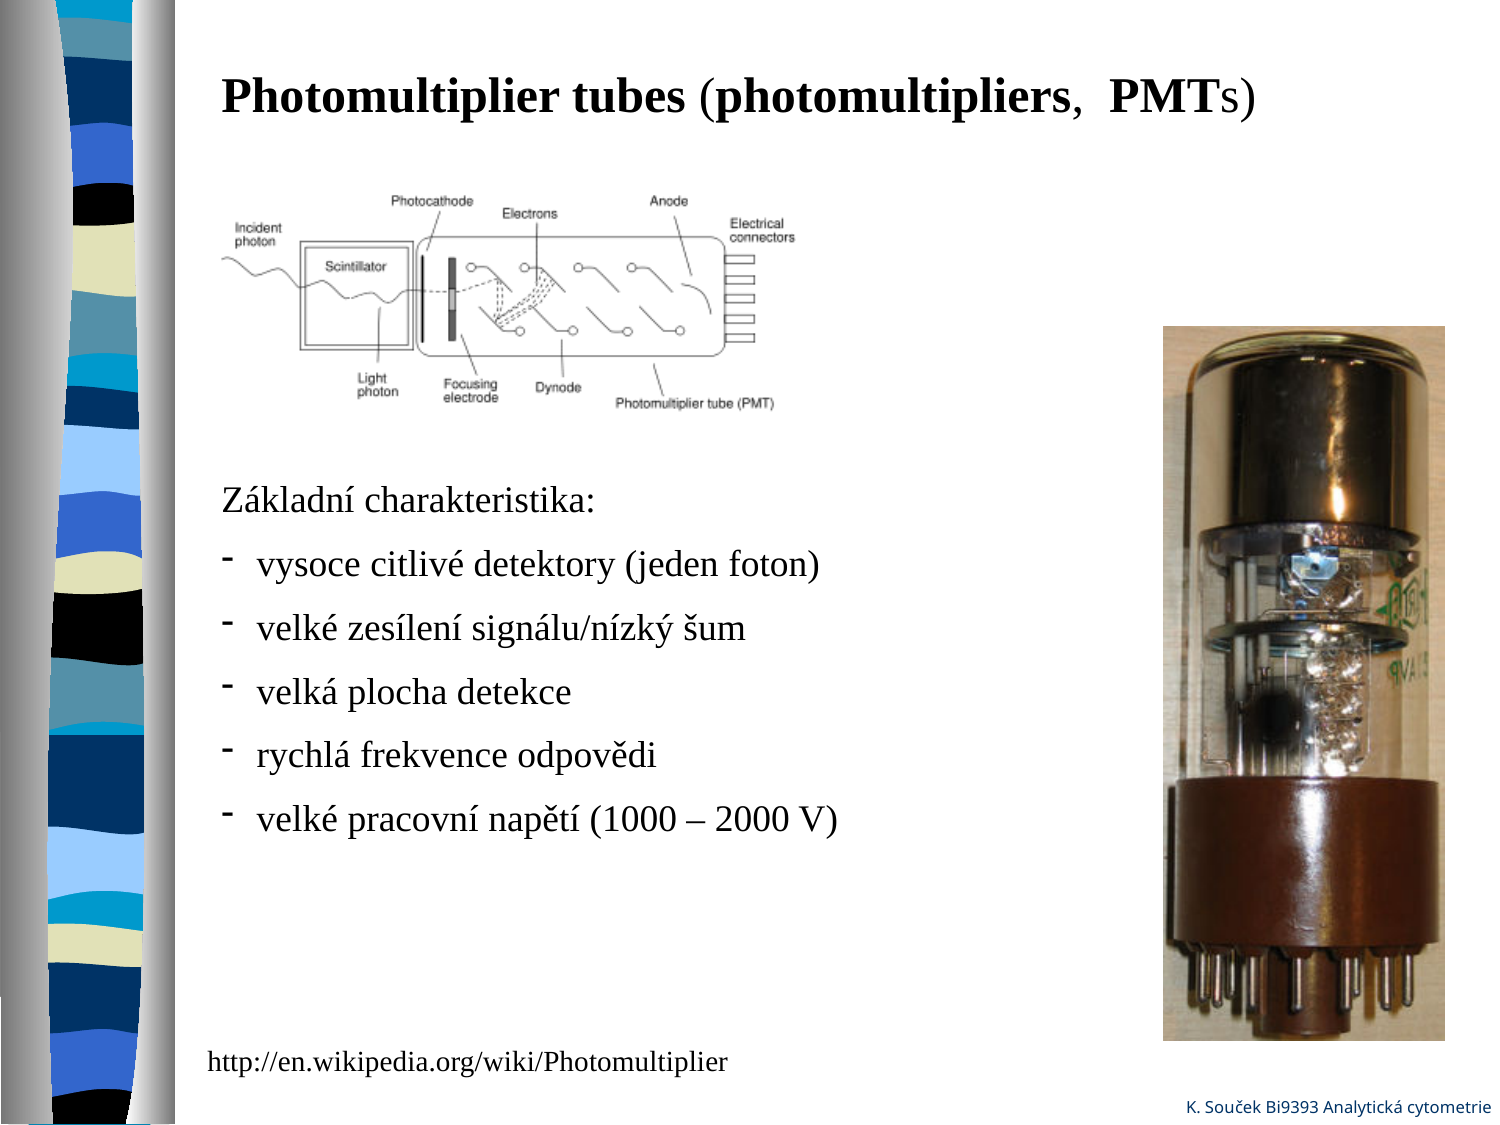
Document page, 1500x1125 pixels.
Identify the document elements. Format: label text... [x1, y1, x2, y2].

text_box Photomultiplier tubes (photomultipliers, PMTs) [206, 54, 1284, 130]
text_box K. Souček Bi9393 Analytická cytometrie [1171, 1089, 1500, 1125]
text_box http://en.wikipedia.org/wiki/Photomultiplier [192, 1034, 744, 1085]
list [206, 172, 832, 434]
picture [1163, 326, 1446, 1041]
text_box Základní charakteristika: vysoce citlivé detektory (jeden foton) velké zesílení signálu/nízký šum velká plocha detekce rychlá frekvence odpovědi velké pracovní napětí (1000 – 2000 V) [206, 467, 940, 911]
